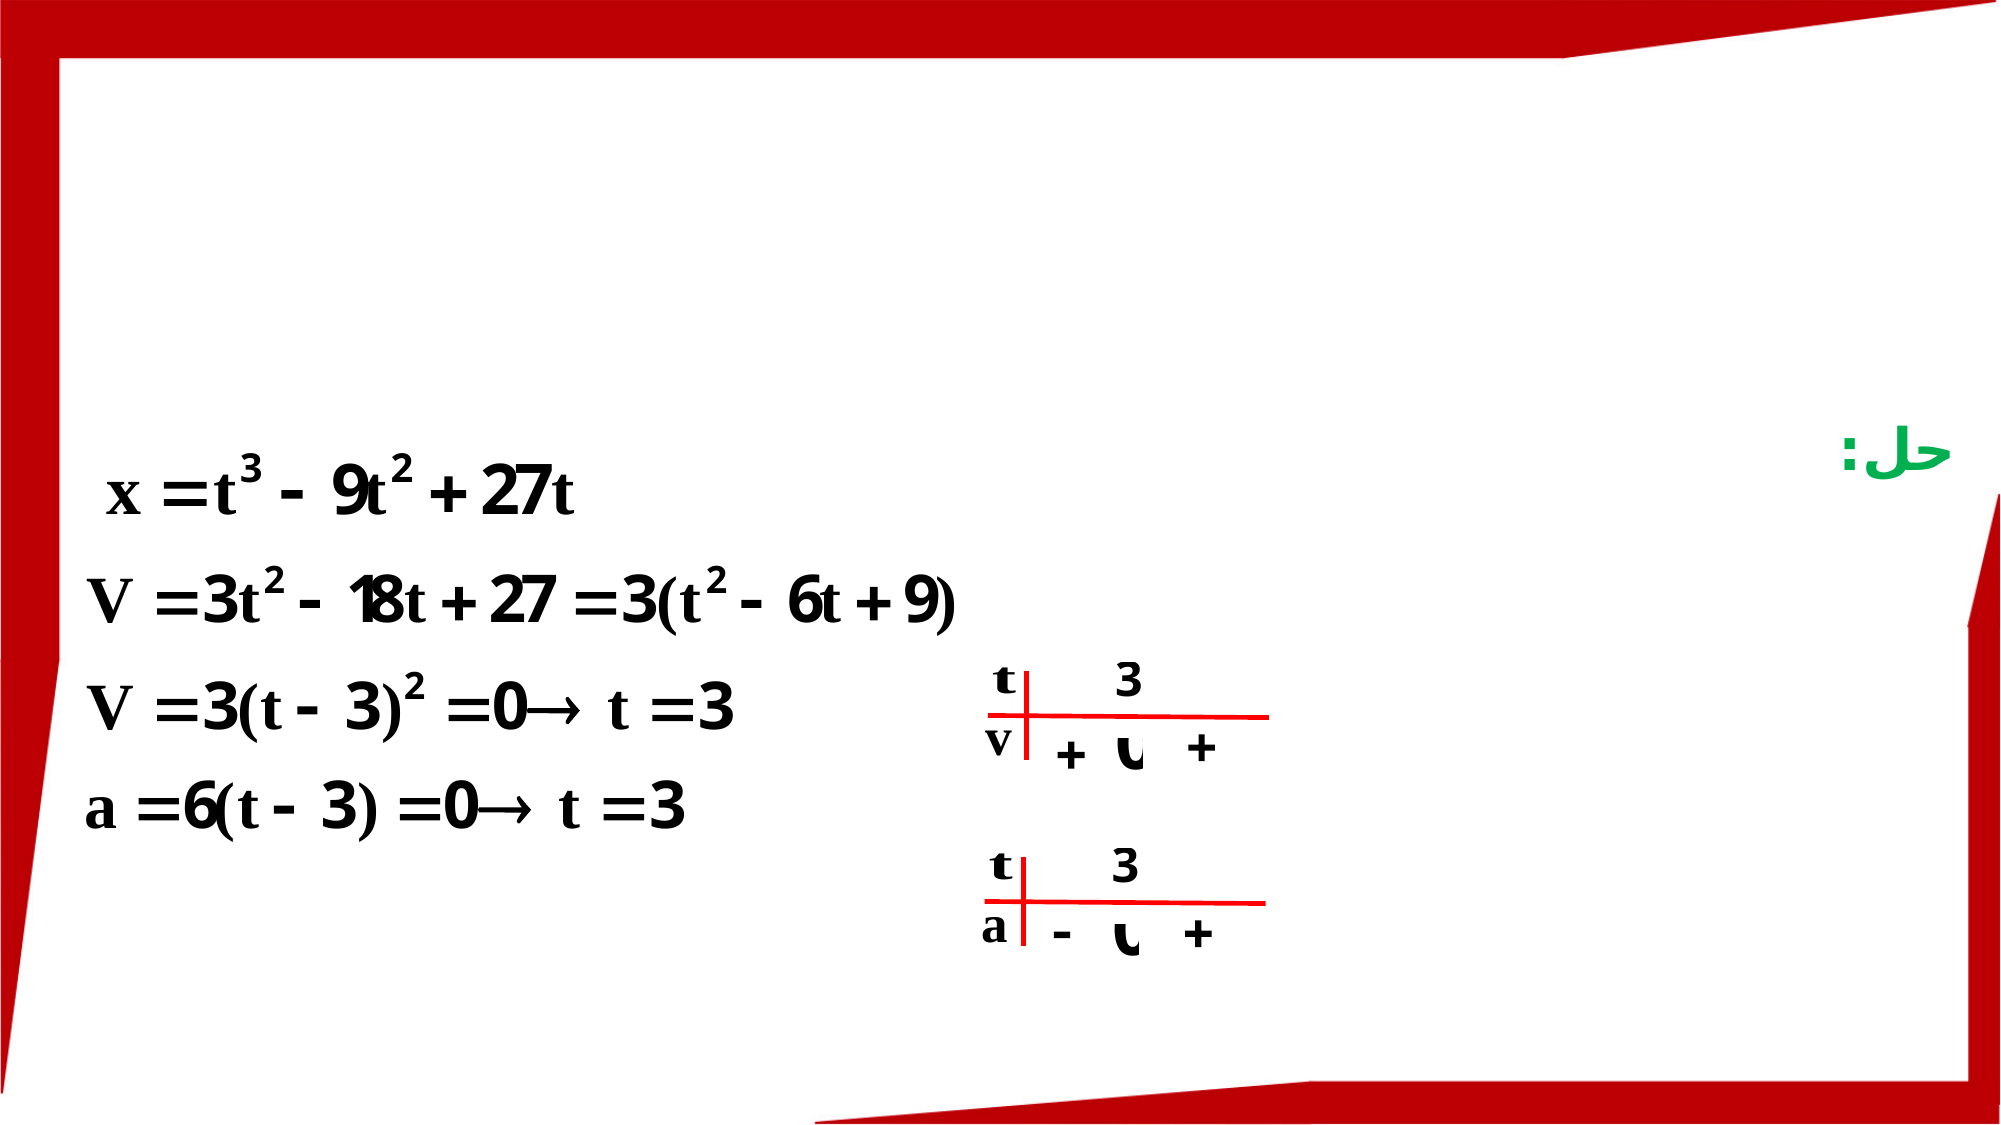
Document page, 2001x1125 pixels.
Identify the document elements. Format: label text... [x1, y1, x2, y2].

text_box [989, 662, 1022, 698]
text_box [83, 559, 960, 849]
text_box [981, 727, 1016, 760]
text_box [1117, 738, 1143, 774]
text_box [1050, 930, 1086, 954]
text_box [986, 848, 1018, 884]
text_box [1184, 731, 1221, 767]
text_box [1111, 848, 1139, 888]
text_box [1114, 662, 1143, 702]
text_box حل: [37, 334, 1971, 629]
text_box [1180, 917, 1217, 953]
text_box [103, 446, 580, 523]
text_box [1053, 738, 1091, 774]
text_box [1113, 924, 1139, 960]
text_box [980, 912, 1010, 947]
picture [0, 0, 2001, 1125]
